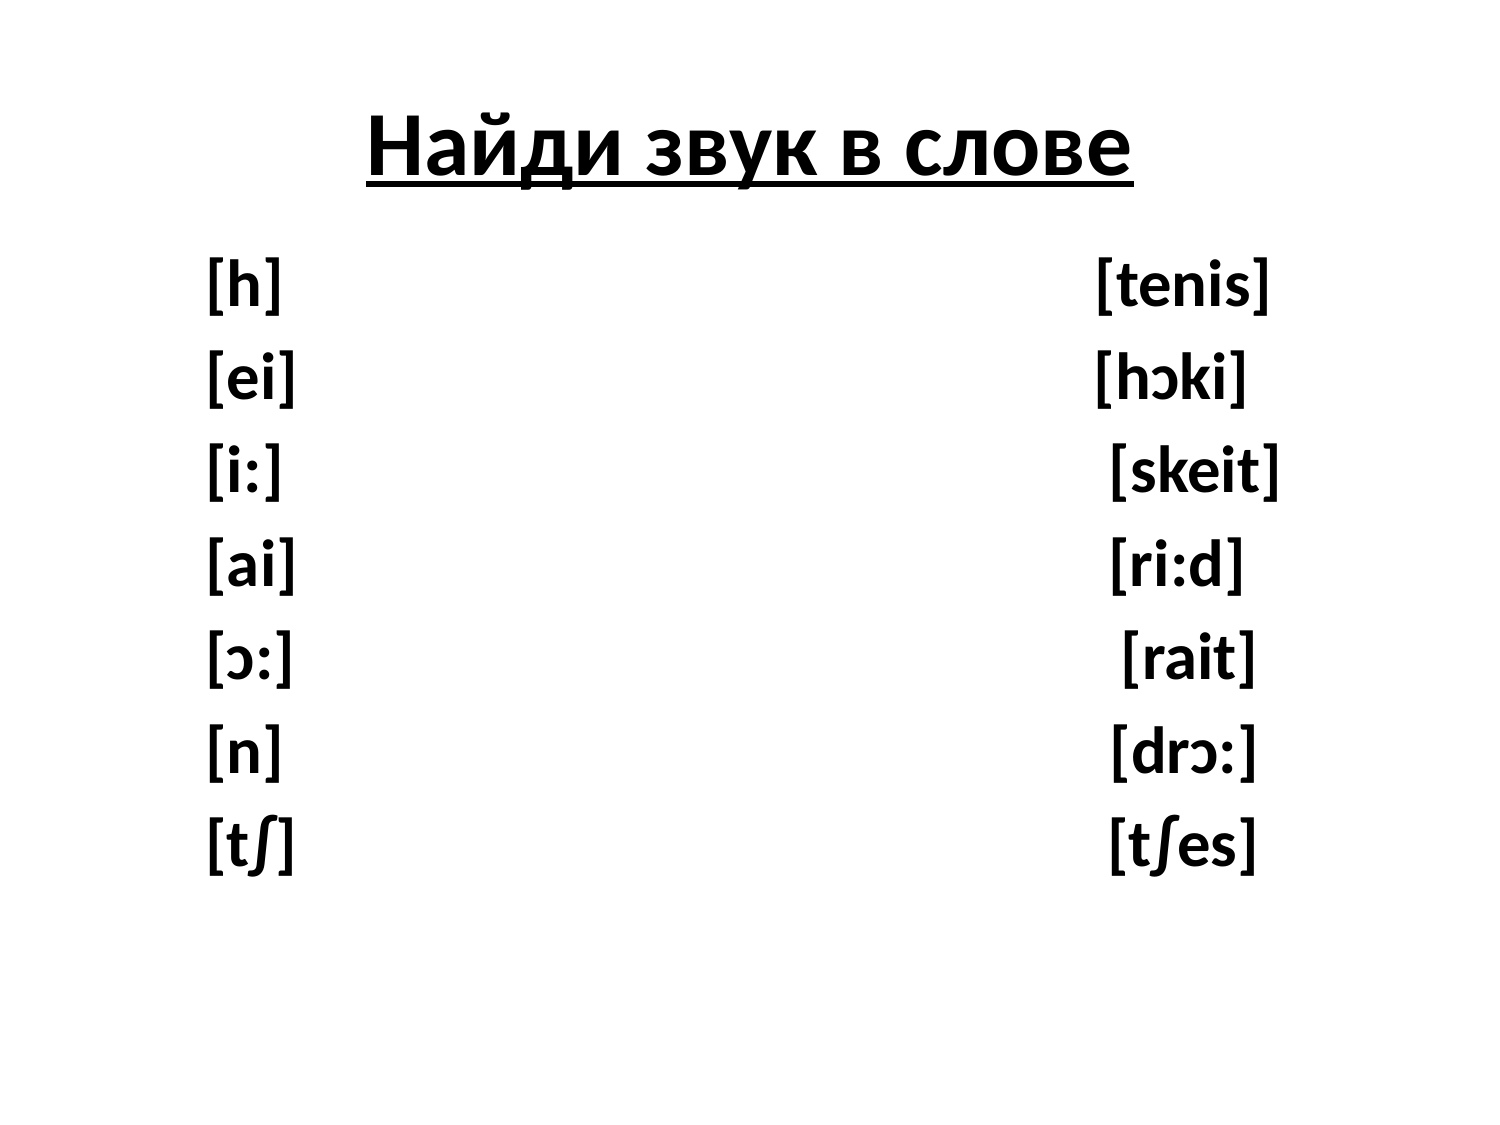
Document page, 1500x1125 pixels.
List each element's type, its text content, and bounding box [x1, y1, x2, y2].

list [h] [tenis] [ei] [hɔki] [i:] [skeit] [ai] [ri:d] [ɔ:] [rait] [n] [drɔ:] [t∫] [t∫es] [100, 231, 1451, 975]
title Найди звук в слове [75, 45, 1425, 233]
